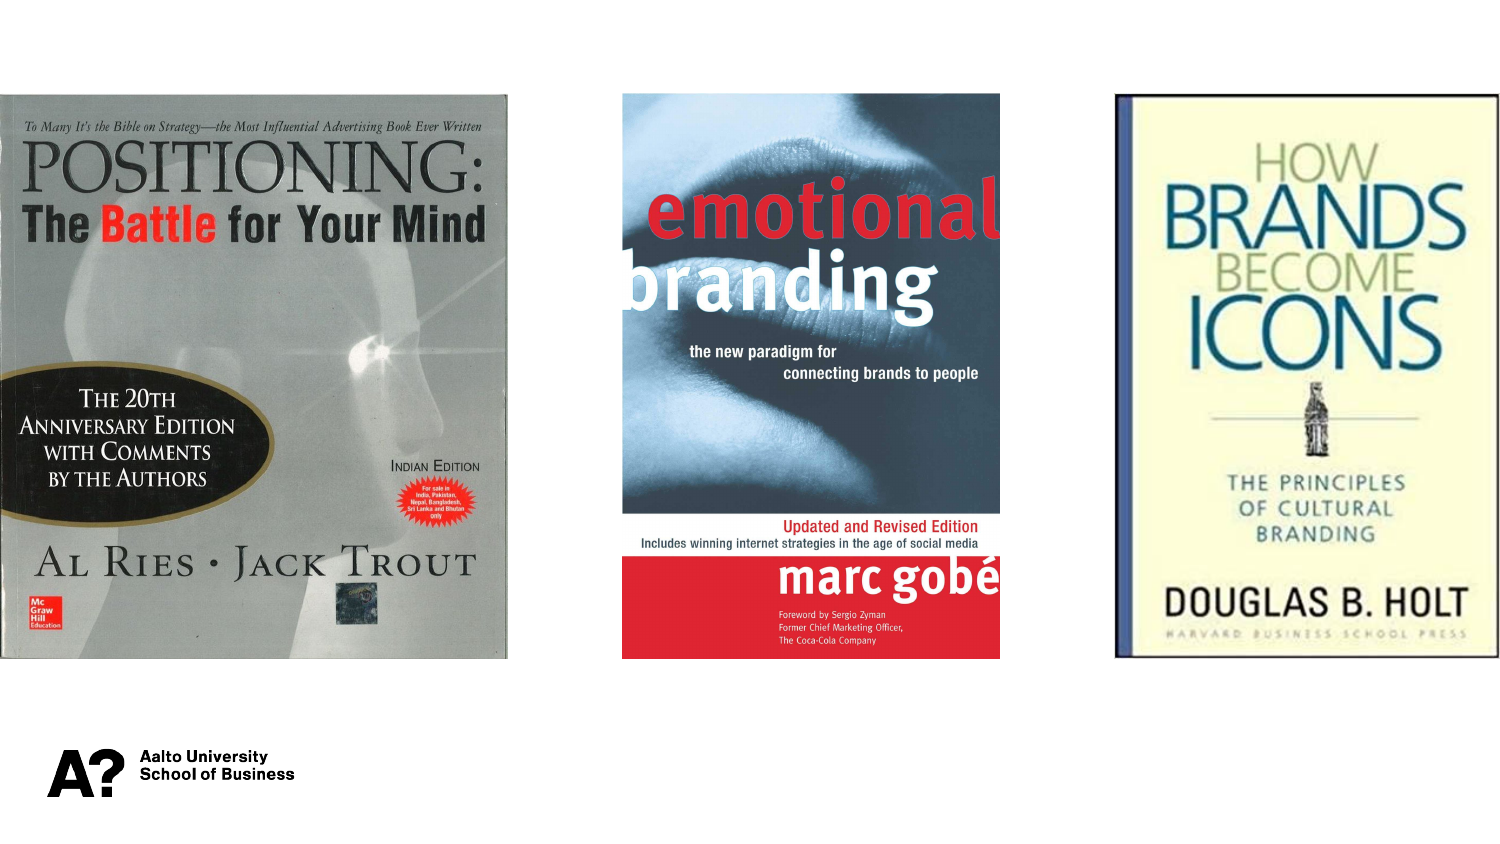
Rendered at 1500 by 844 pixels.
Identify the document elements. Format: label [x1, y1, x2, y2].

picture [0, 93, 508, 659]
picture [622, 93, 1000, 659]
picture [0, 703, 341, 844]
picture [1114, 93, 1500, 659]
